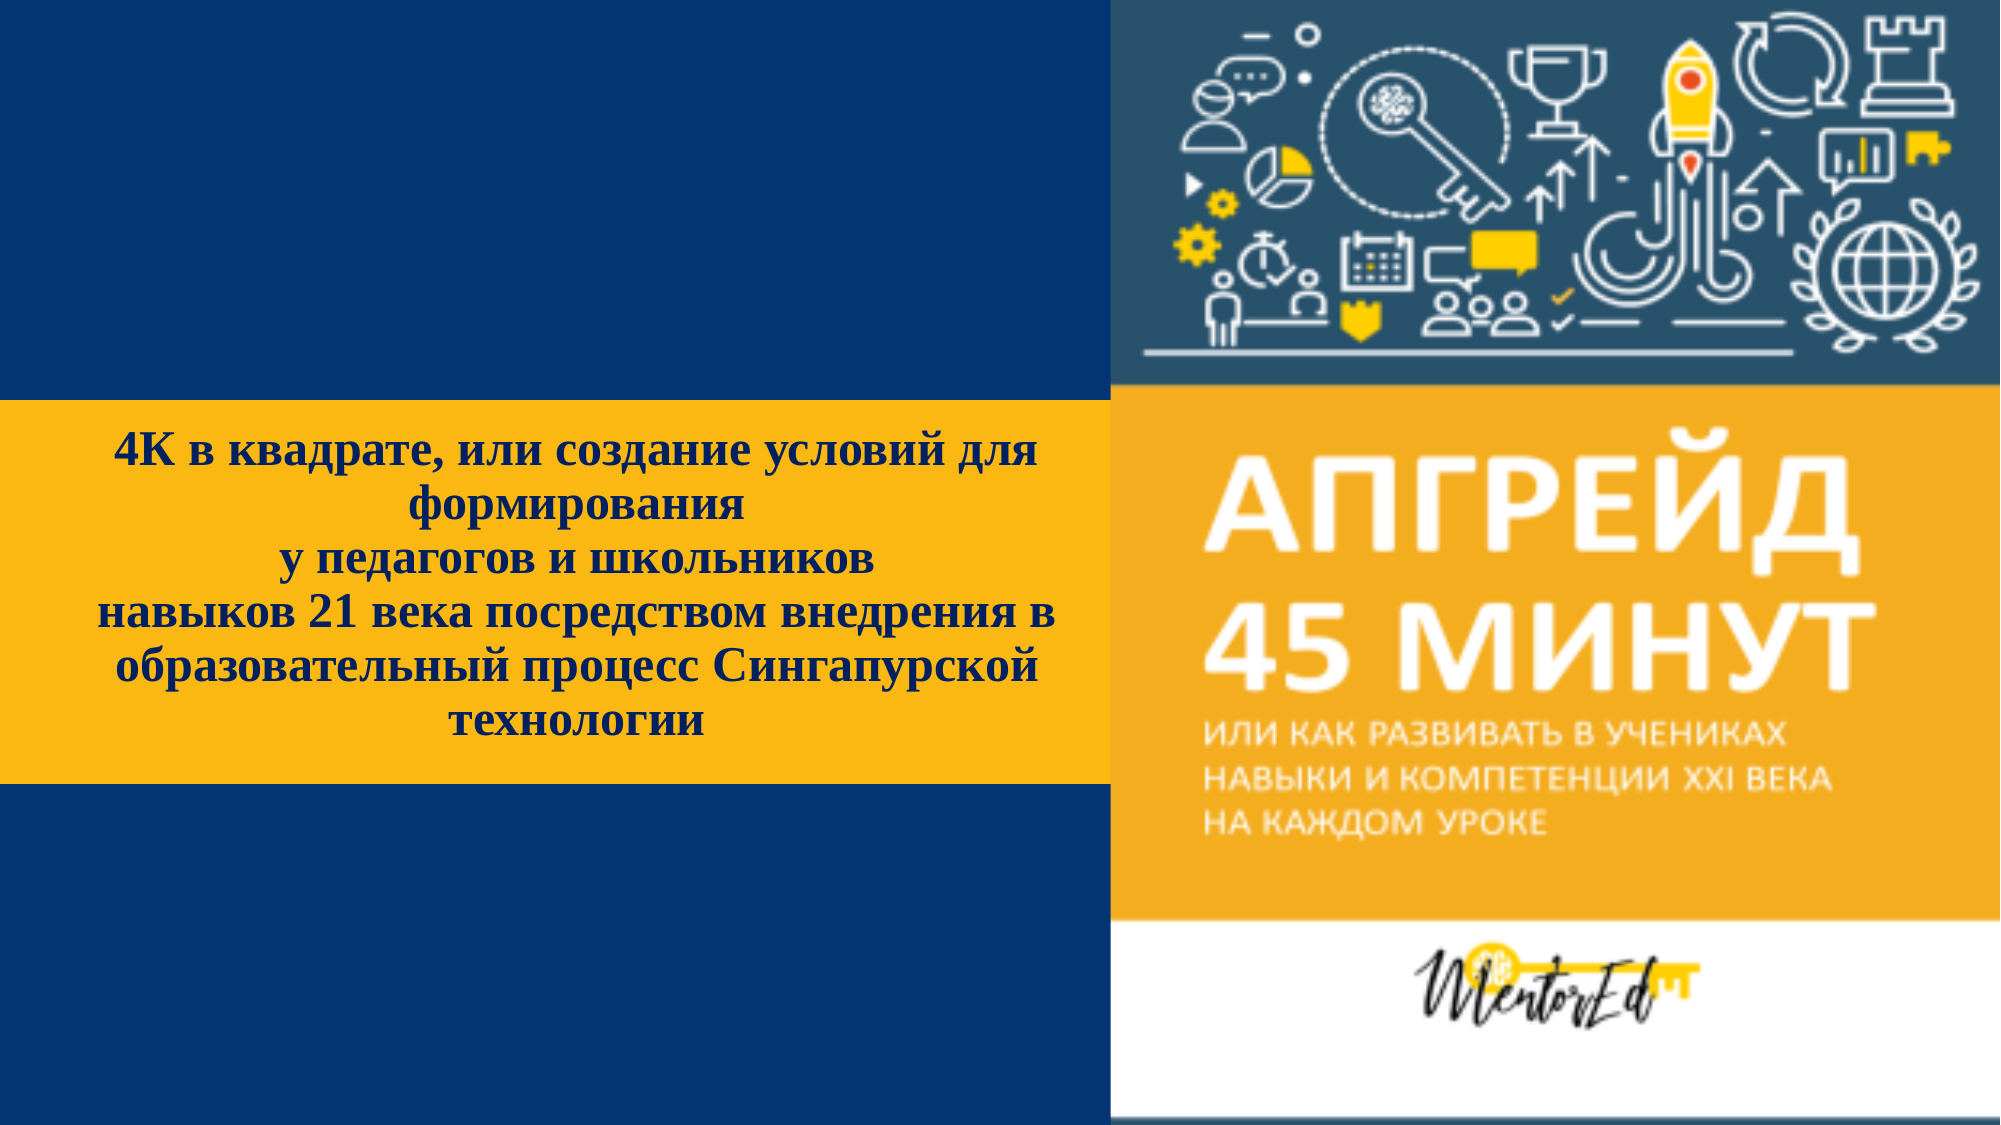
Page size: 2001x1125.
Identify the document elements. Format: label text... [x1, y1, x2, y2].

picture [1110, 0, 2000, 1125]
text_box [0, 399, 1110, 785]
text_box [0, 785, 1110, 1125]
text_box [0, 0, 1110, 399]
title 4К в квадрате, или создание условий для формирования у педагогов и школьников навыков 21 века посредством внедрения в образовательный процесс Сингапурской технологии [47, 437, 1107, 733]
